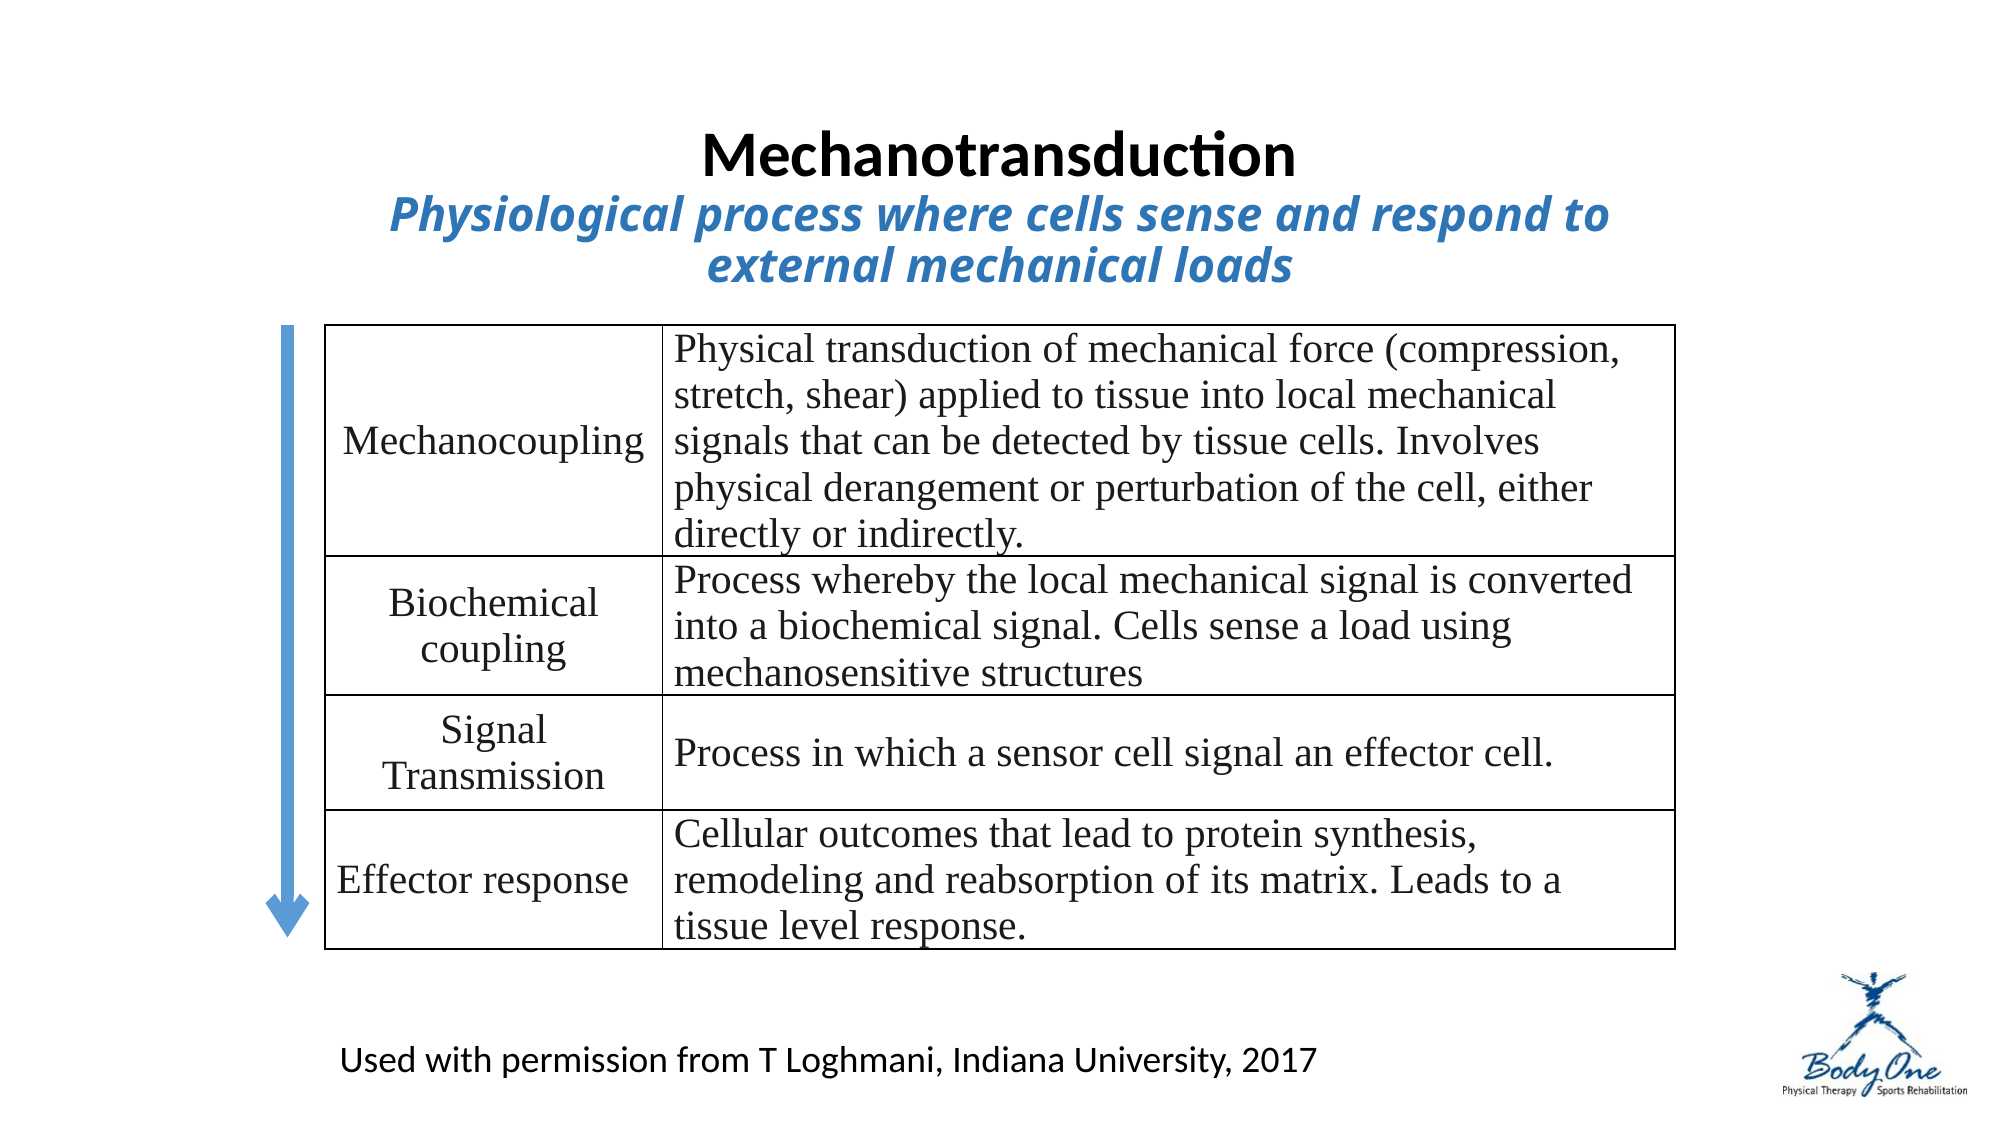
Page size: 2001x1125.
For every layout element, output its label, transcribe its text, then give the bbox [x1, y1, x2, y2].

title Mechanotransduction Physiological process where cells sense and respond to external mechanical loads [324, 112, 1675, 300]
table_header Physical transduction of mechanical force (compression, stretch, shear) applied to tissue into local mechanical signals that can be detected by tissue cells. Involves physical derangement or perturbation of the cell, either directly or indirectly. [663, 326, 1674, 555]
table_header Mechanocoupling [326, 326, 662, 555]
table_cell Process in which a sensor cell signal an effector cell. [663, 696, 1674, 809]
table_cell Process whereby the local mechanical signal is converted into a biochemical signal. Cells sense a load using mechanosensitive structures [663, 557, 1674, 694]
table_cell Signal Transmission [326, 696, 662, 809]
table_cell Effector response [326, 811, 662, 948]
picture [1783, 972, 1967, 1097]
text_box Used with permission from T Loghmani, Indiana University, 2017 [324, 1027, 1675, 1088]
table_cell Cellular outcomes that lead to protein synthesis, remodeling and reabsorption of its matrix. Leads to a tissue level response. [663, 811, 1674, 948]
table_cell Biochemical coupling [326, 557, 662, 694]
